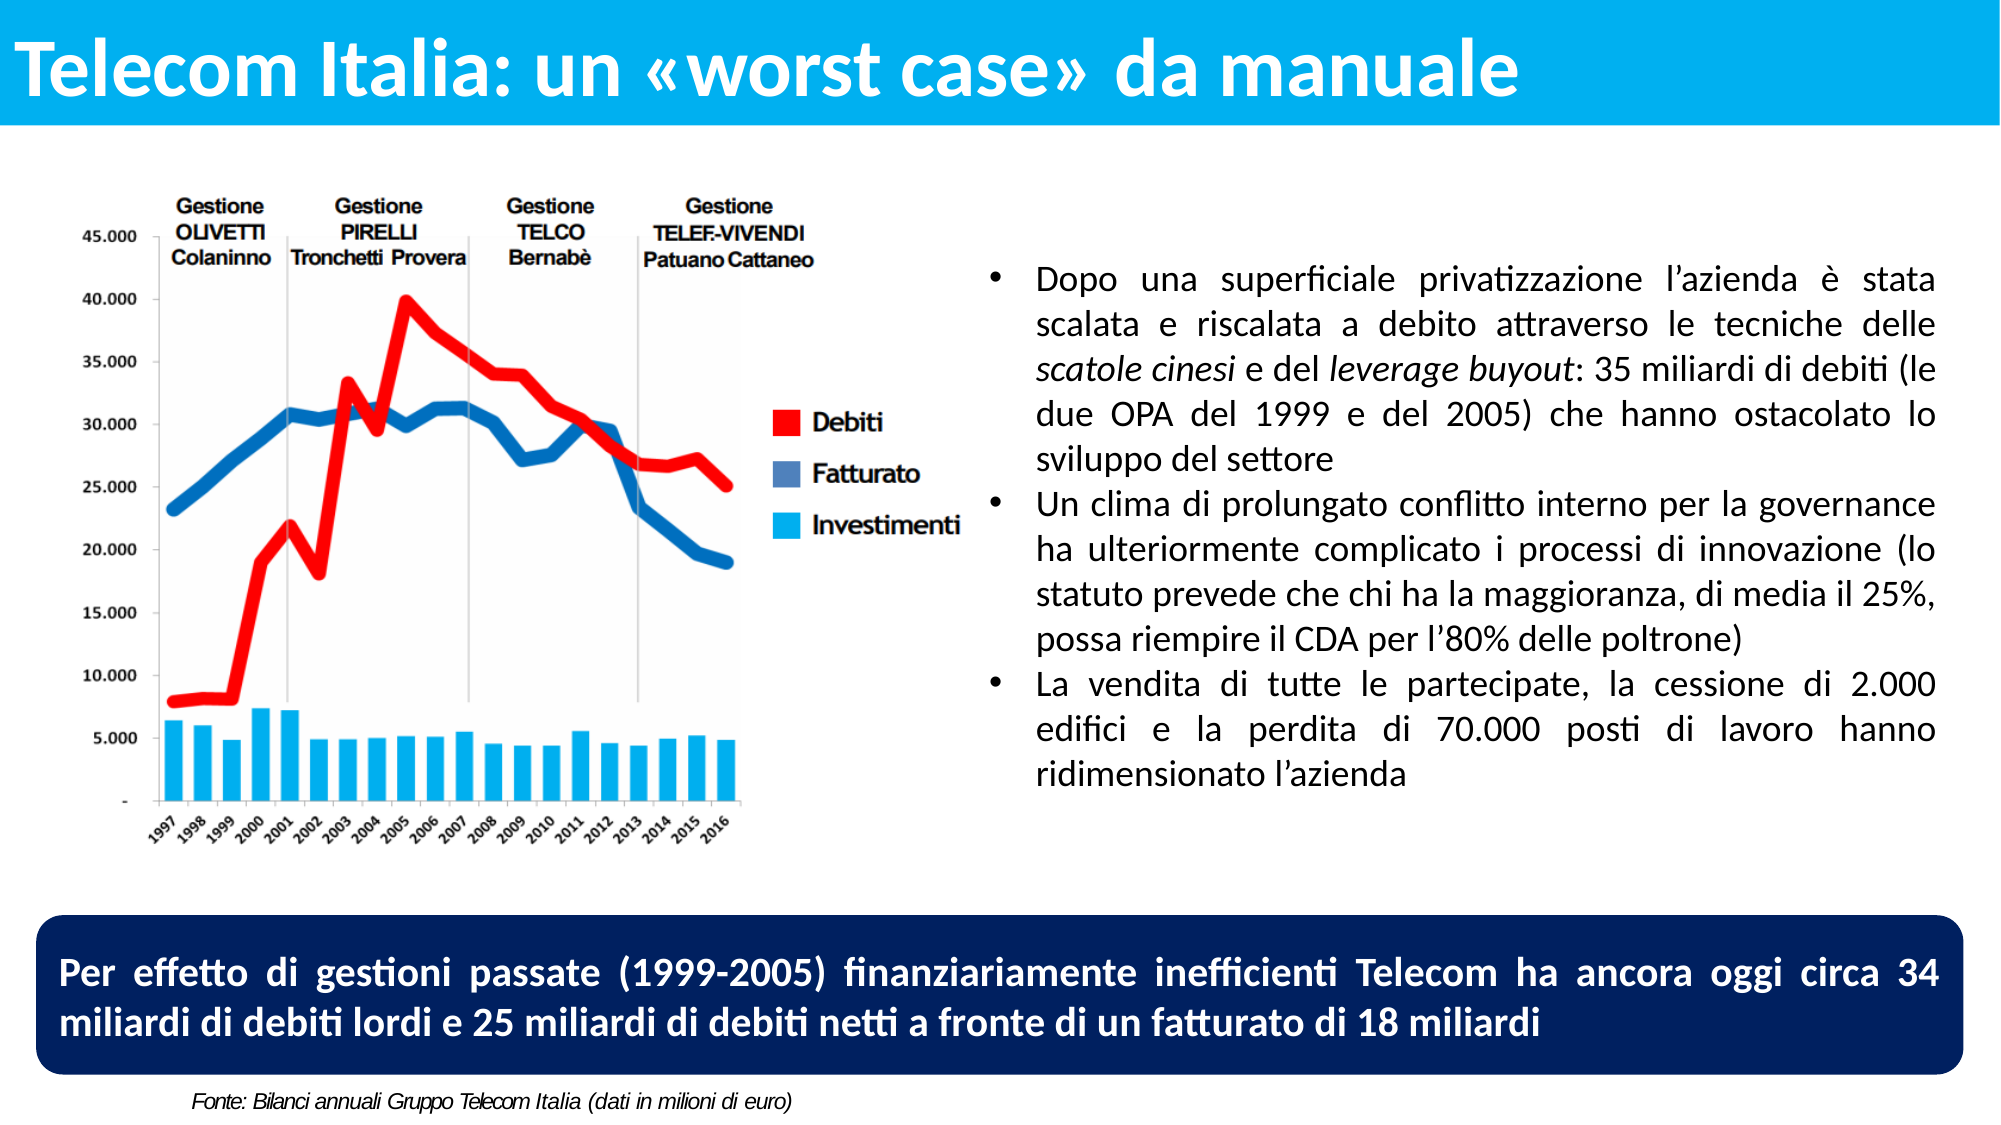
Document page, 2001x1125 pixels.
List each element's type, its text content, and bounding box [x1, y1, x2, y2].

text_box Telecom Italia: un «worst case» da manuale [0, 0, 2000, 128]
text_box Fonte: Bilanci annuali Gruppo Telecom Italia (dati in milioni di euro) [189, 1084, 897, 1114]
text_box Per effetto di gestioni passate (1999-2005) finanziariamente inefficienti Telecom ha ancora oggi circa 34 miliardi di debiti lordi e 25 miliardi di debiti netti a fronte di un fatturato di 18 miliardi [34, 913, 1966, 1077]
text_box Dopo una superficiale privatizzazione l’azienda è stata scalata e riscalata a debito attraverso le tecniche delle scatole cinesi e del leverage buyout: 35 miliardi di debiti (le due OPA del 1999 e del 2005) che hanno ostacolato lo sviluppo del settore Un clima di prolungato conflitto interno per la governance ha ulteriormente complicato i processi di innovazione (lo statuto prevede che chi ha la maggioranza, di media il 25%, possa riempire il CDA per l’80% delle poltrone) La vendita di tutte le partecipate, la cessione di 2.000 edifici e la perdita di 70.000 posti di lavoro hanno ridimensionato l’azienda [981, 246, 1952, 846]
picture [0, 178, 977, 854]
